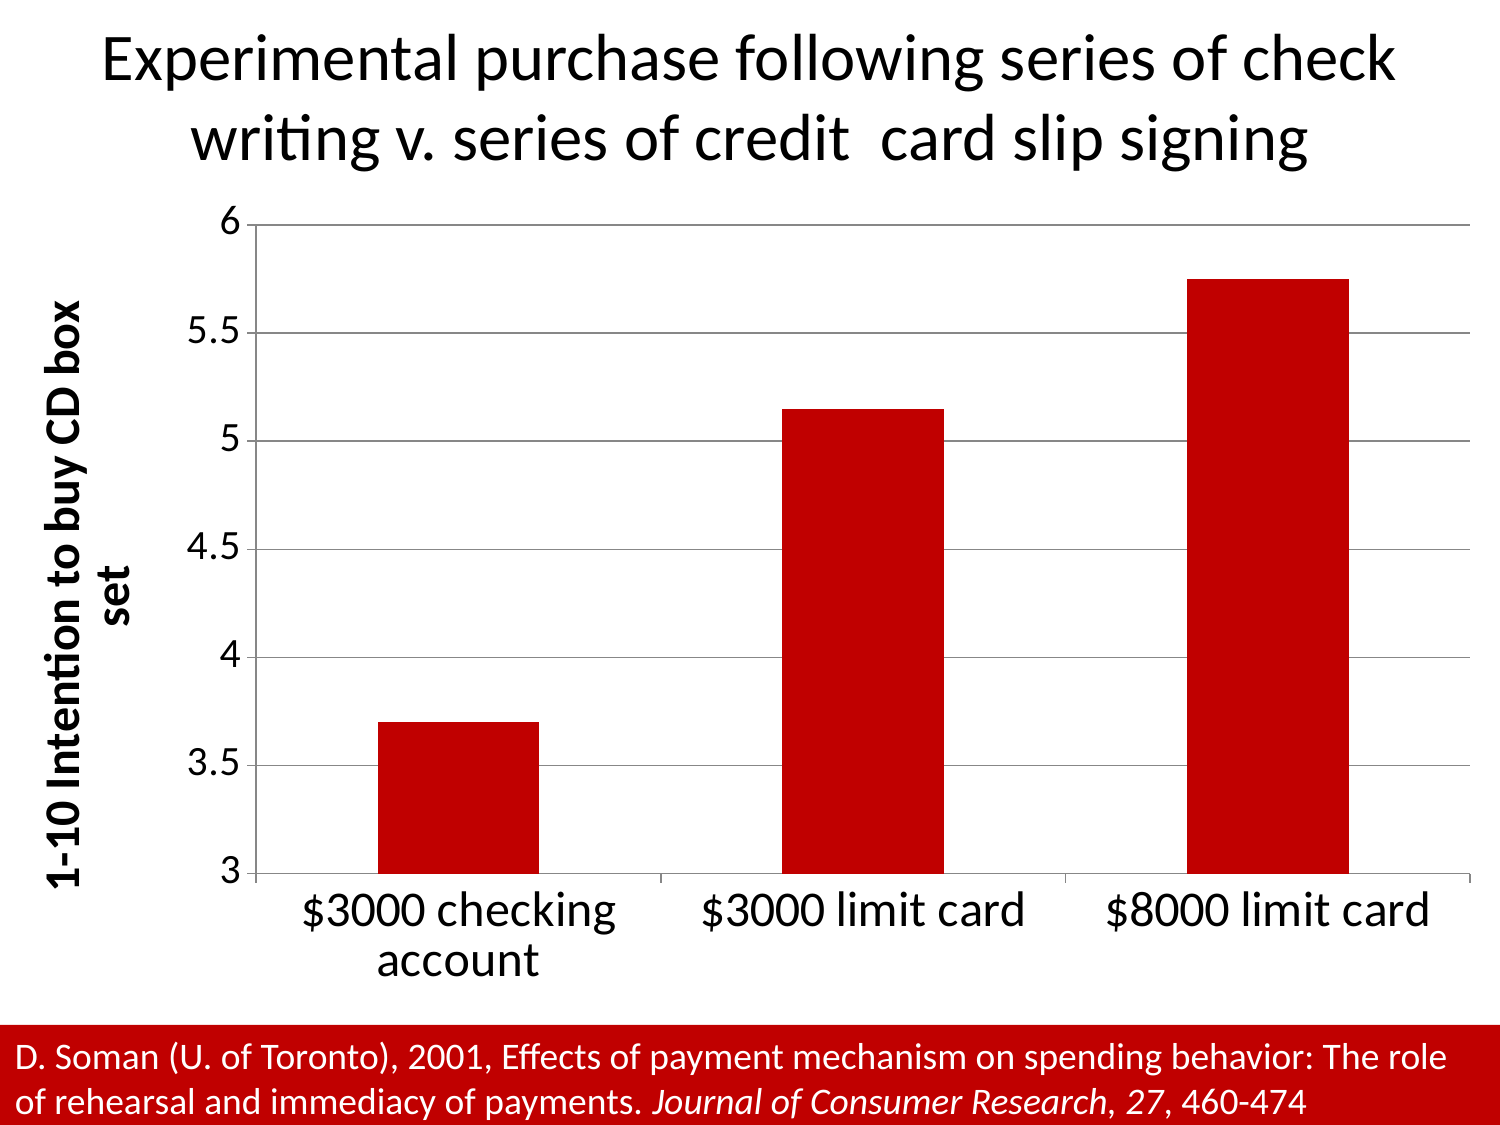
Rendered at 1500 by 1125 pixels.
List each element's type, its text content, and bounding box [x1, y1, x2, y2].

title Experimental purchase following series of check writing v. series of credit card slip signing [0, 0, 1500, 186]
text_box D. Soman (U. of Toronto), 2001, Effects of payment mechanism on spending behavior: The role of rehearsal and immediacy of payments. Journal of Consumer Research, 27, 460-474 [0, 1024, 1500, 1125]
chart [0, 187, 1500, 1006]
